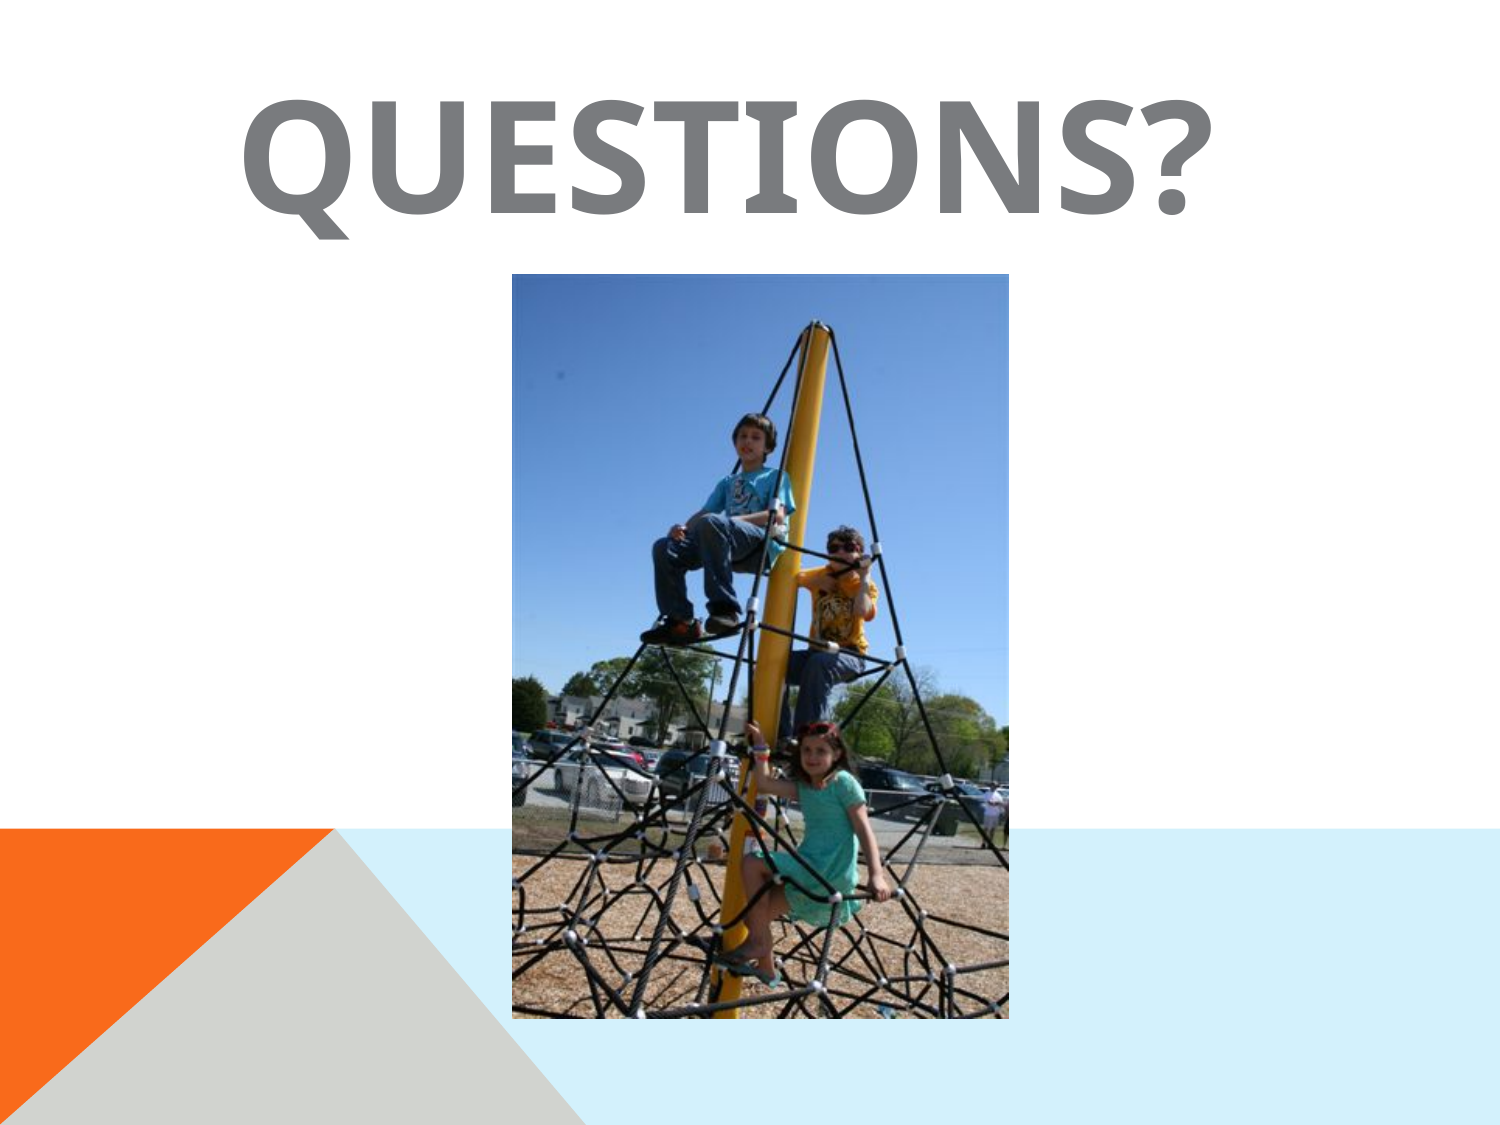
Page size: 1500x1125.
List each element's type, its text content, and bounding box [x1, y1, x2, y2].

text_box QUESTIONS? [199, 50, 1250, 253]
picture [512, 274, 1009, 1019]
